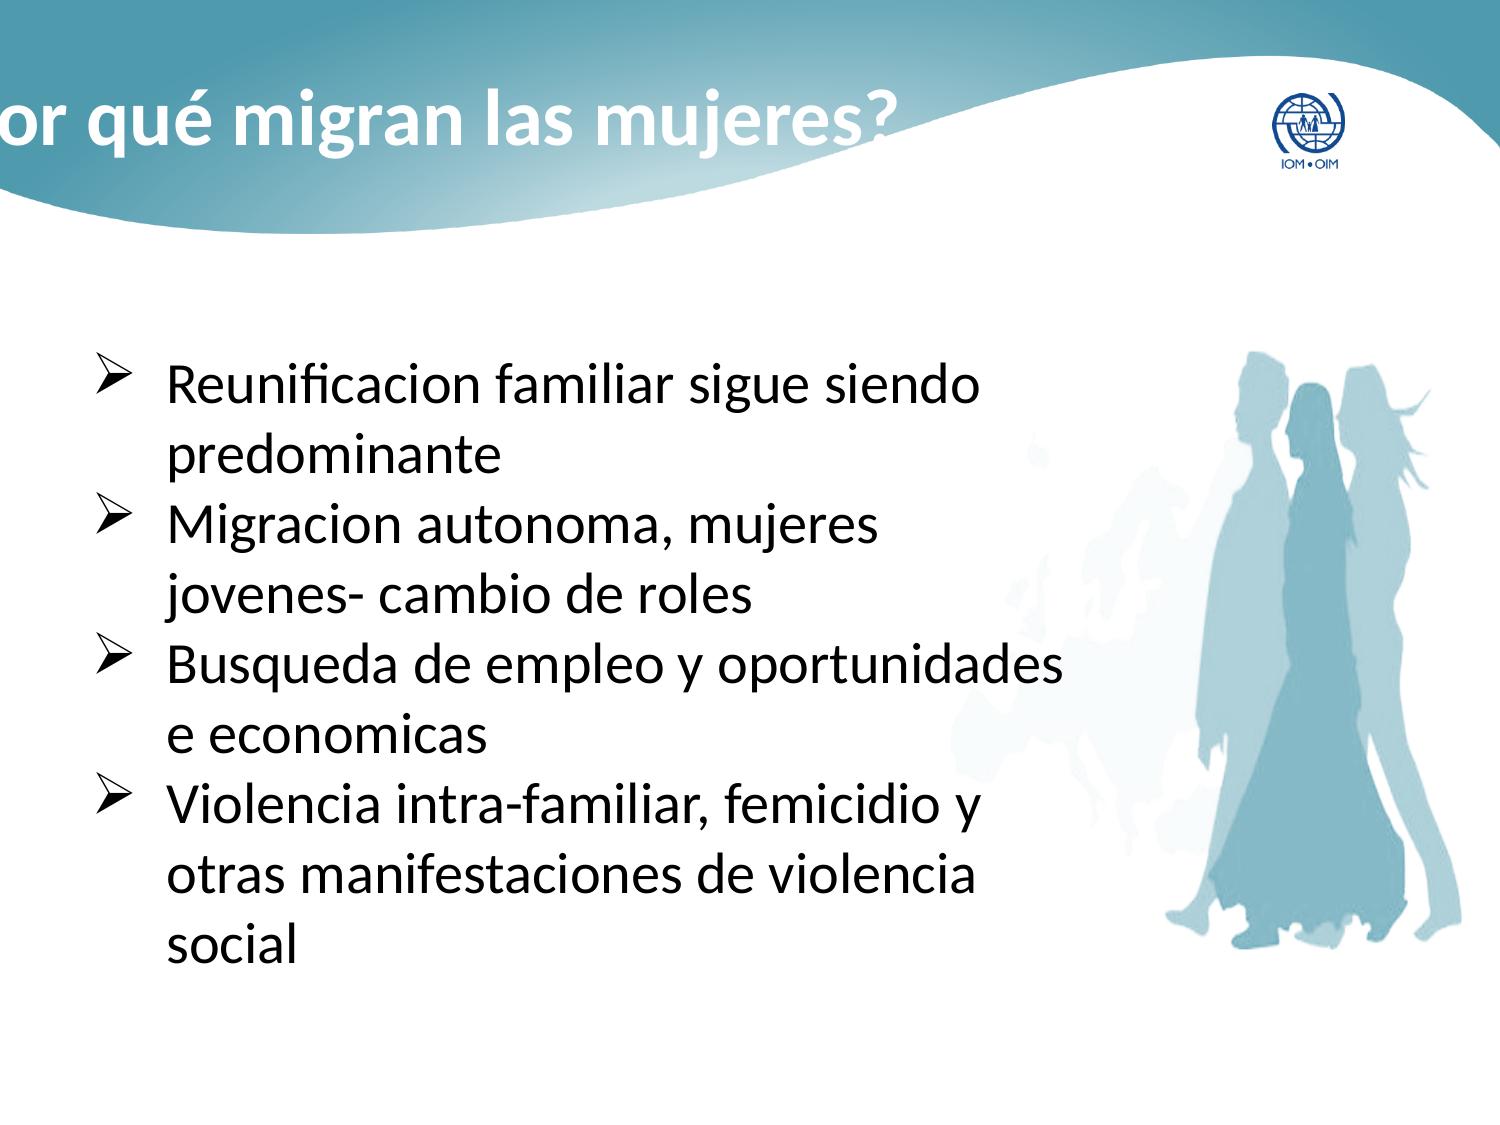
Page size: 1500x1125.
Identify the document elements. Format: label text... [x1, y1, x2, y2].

text_box Reunificacion familiar sigue siendo predominante Migracion autonoma, mujeres jovenes- cambio de roles Busqueda de empleo y oportunidades e economicas Violencia intra-familiar, femicidio y otras manifestaciones de violencia social [76, 338, 1105, 1028]
picture [0, 0, 1500, 235]
picture [950, 349, 1467, 953]
